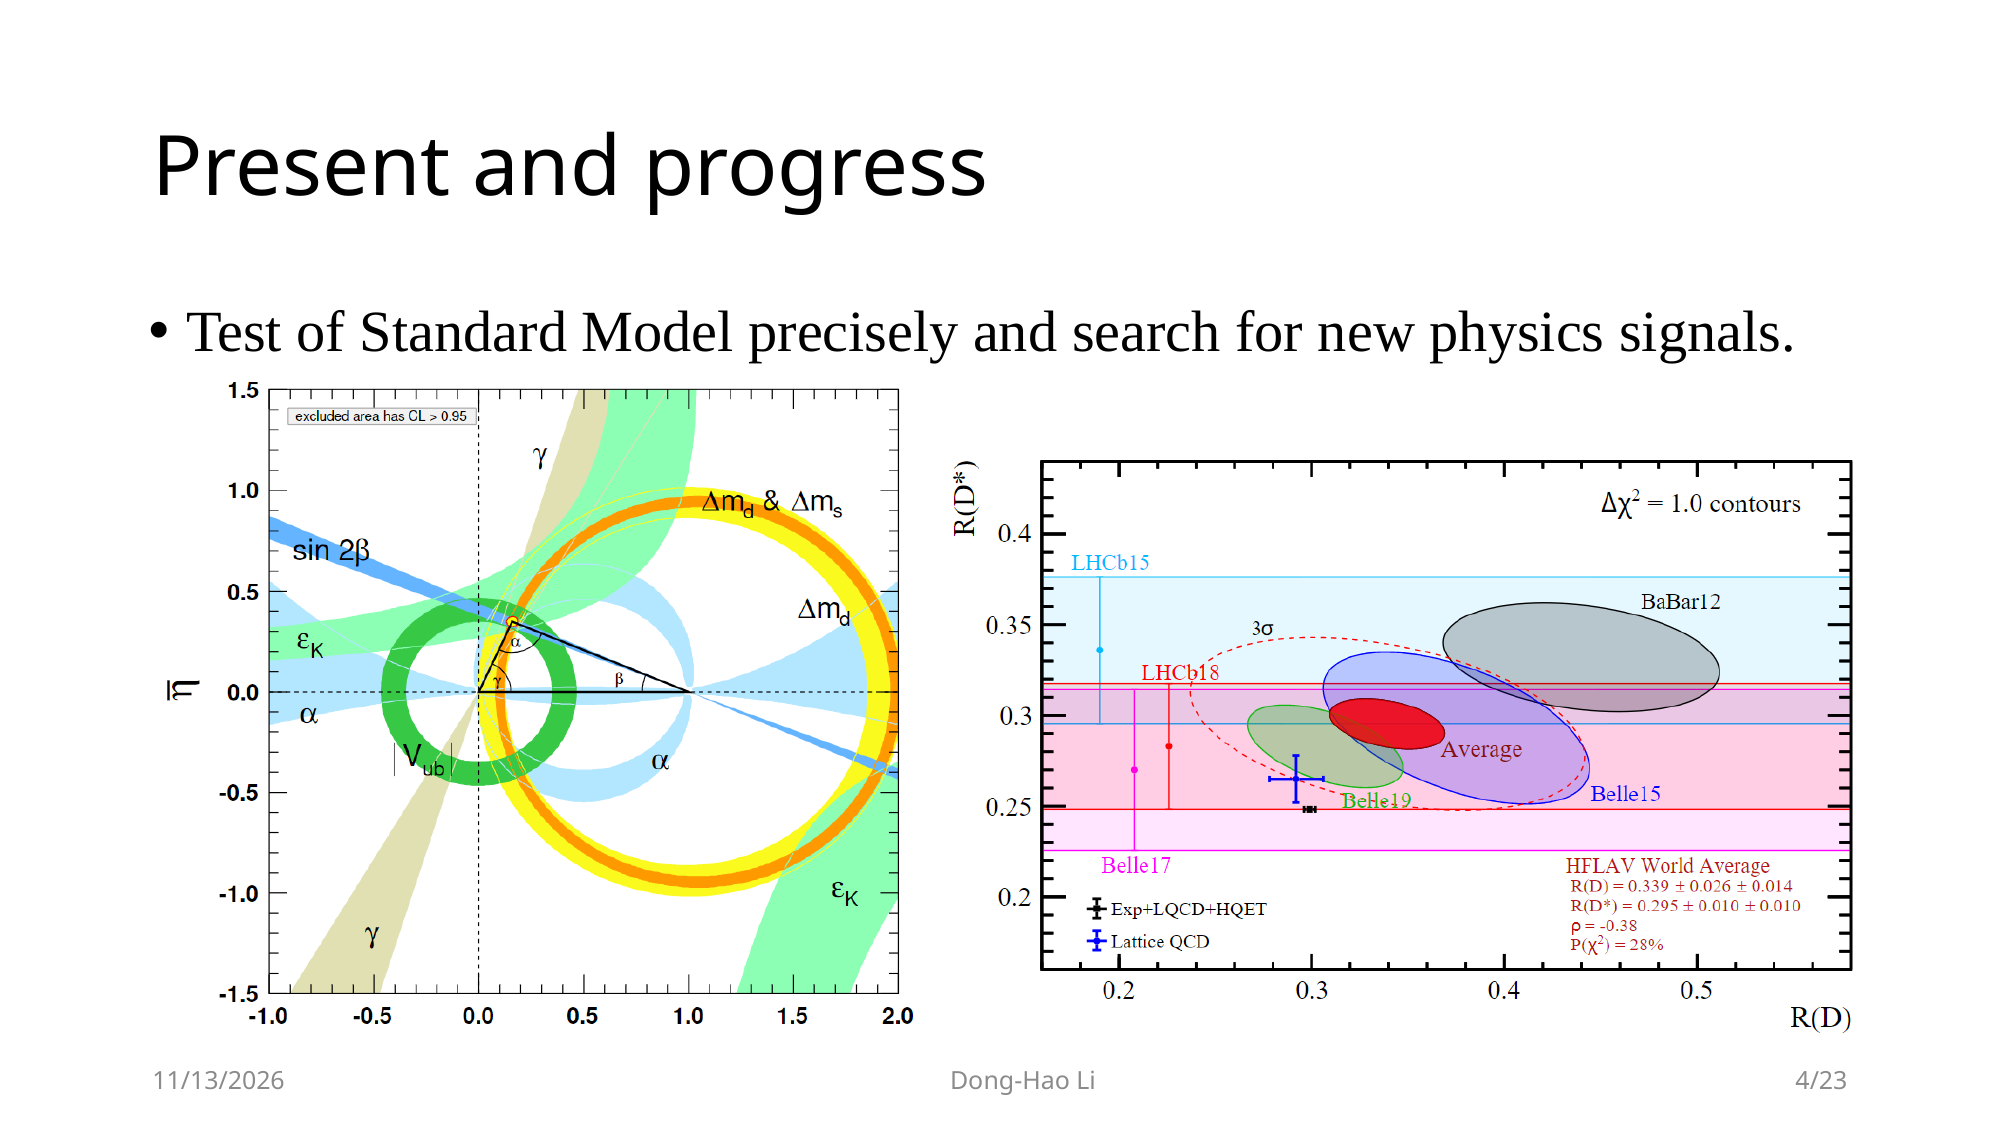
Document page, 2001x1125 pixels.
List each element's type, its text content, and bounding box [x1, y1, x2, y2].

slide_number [137, 1051, 588, 1112]
title Present and progress [137, 59, 1863, 278]
picture [137, 382, 1905, 1041]
slide_number 4 [1412, 1051, 1863, 1112]
footer Dong-Hao Li [685, 1051, 1361, 1112]
list Test of Standard Model precisely and search for new physics signals. [133, 293, 1961, 429]
